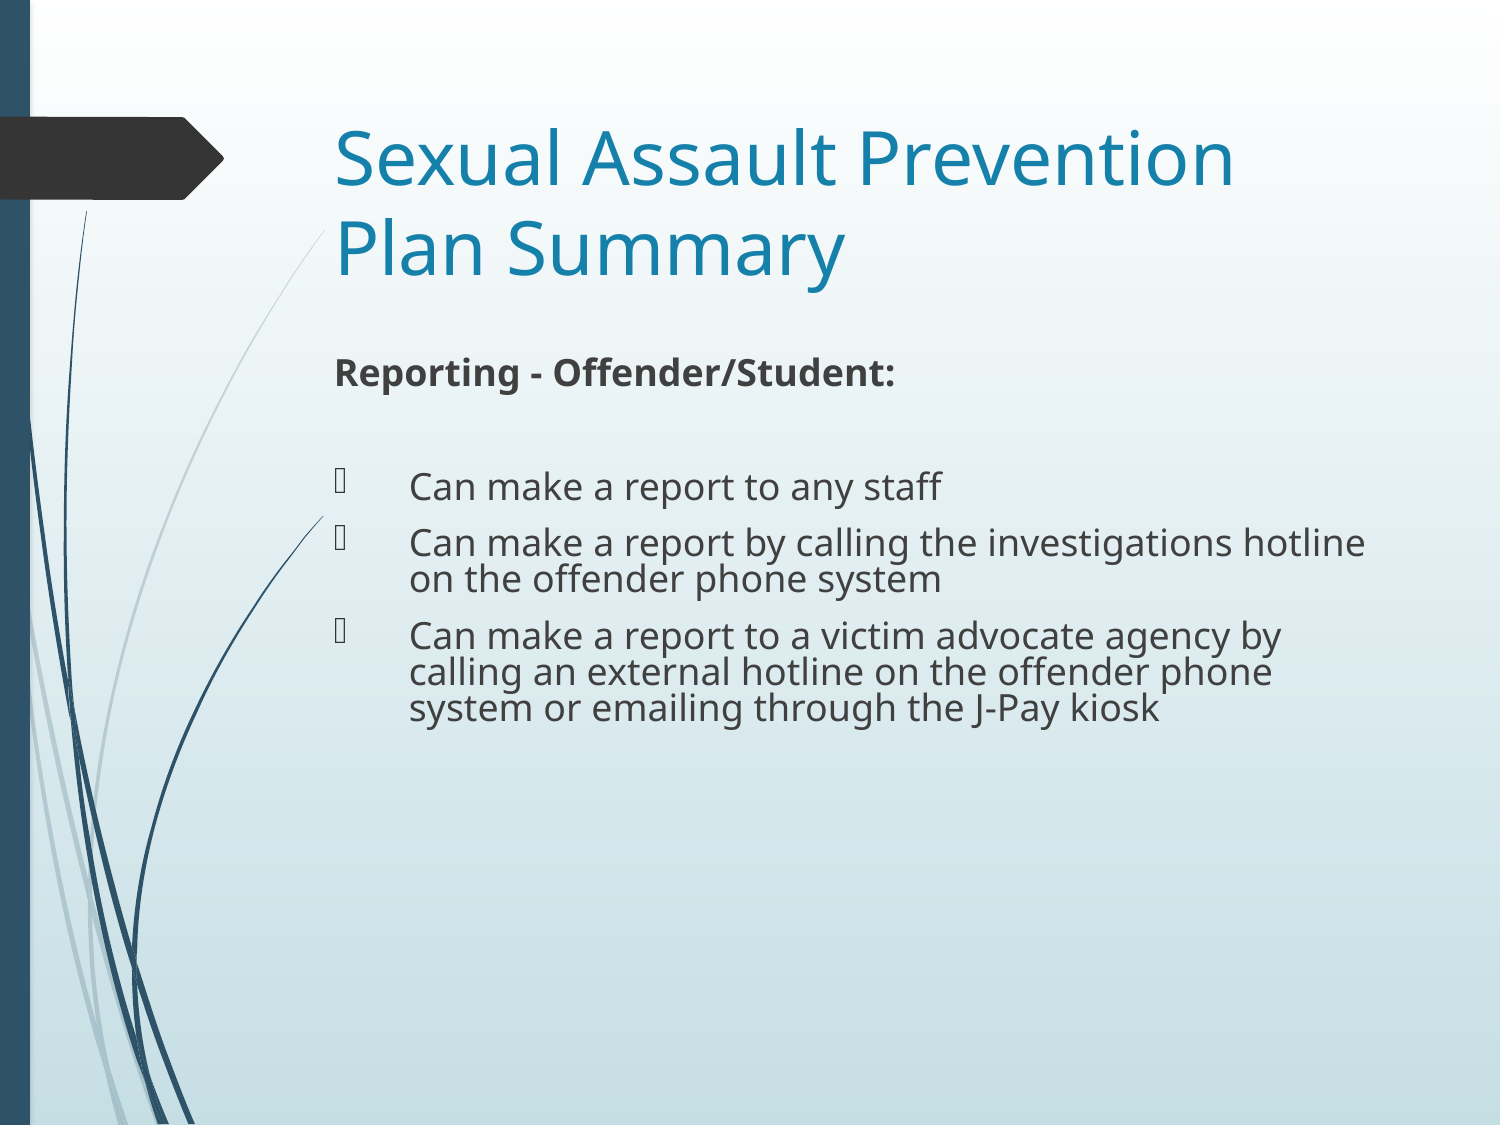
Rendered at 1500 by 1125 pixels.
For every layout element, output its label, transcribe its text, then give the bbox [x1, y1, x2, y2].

title Sexual Assault Prevention Plan Summary [319, 102, 1400, 313]
list Reporting - Offender/Student: Can make a report to any staff Can make a report by calling the investigations hotline on the offender phone system Can make a report to a victim advocate agency by calling an external hotline on the offender phone system or emailing through the J-Pay kiosk [318, 350, 1400, 970]
